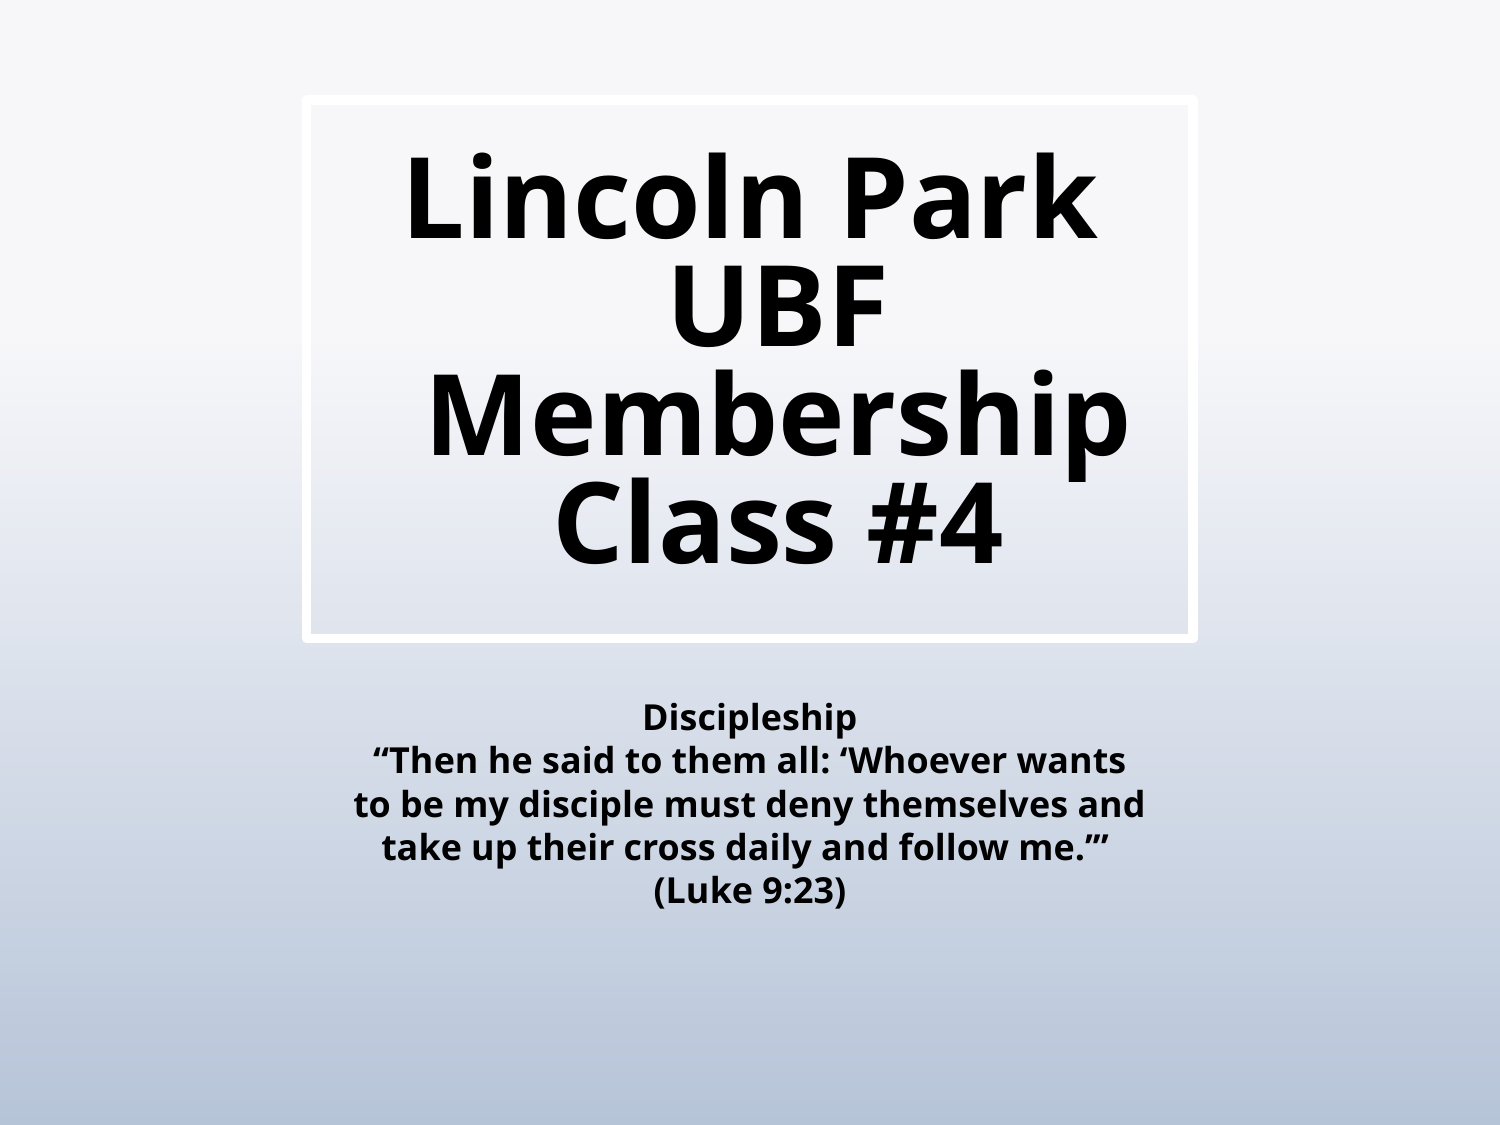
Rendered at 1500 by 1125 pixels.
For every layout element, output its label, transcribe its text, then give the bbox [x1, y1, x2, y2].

subtitle Discipleship “Then he said to them all: ‘Whoever wants to be my disciple must deny themselves and take up their cross daily and follow me.’” (Luke 9:23) [337, 687, 1163, 925]
title Lincoln Park UBF Membership Class #4 [302, 95, 1198, 643]
